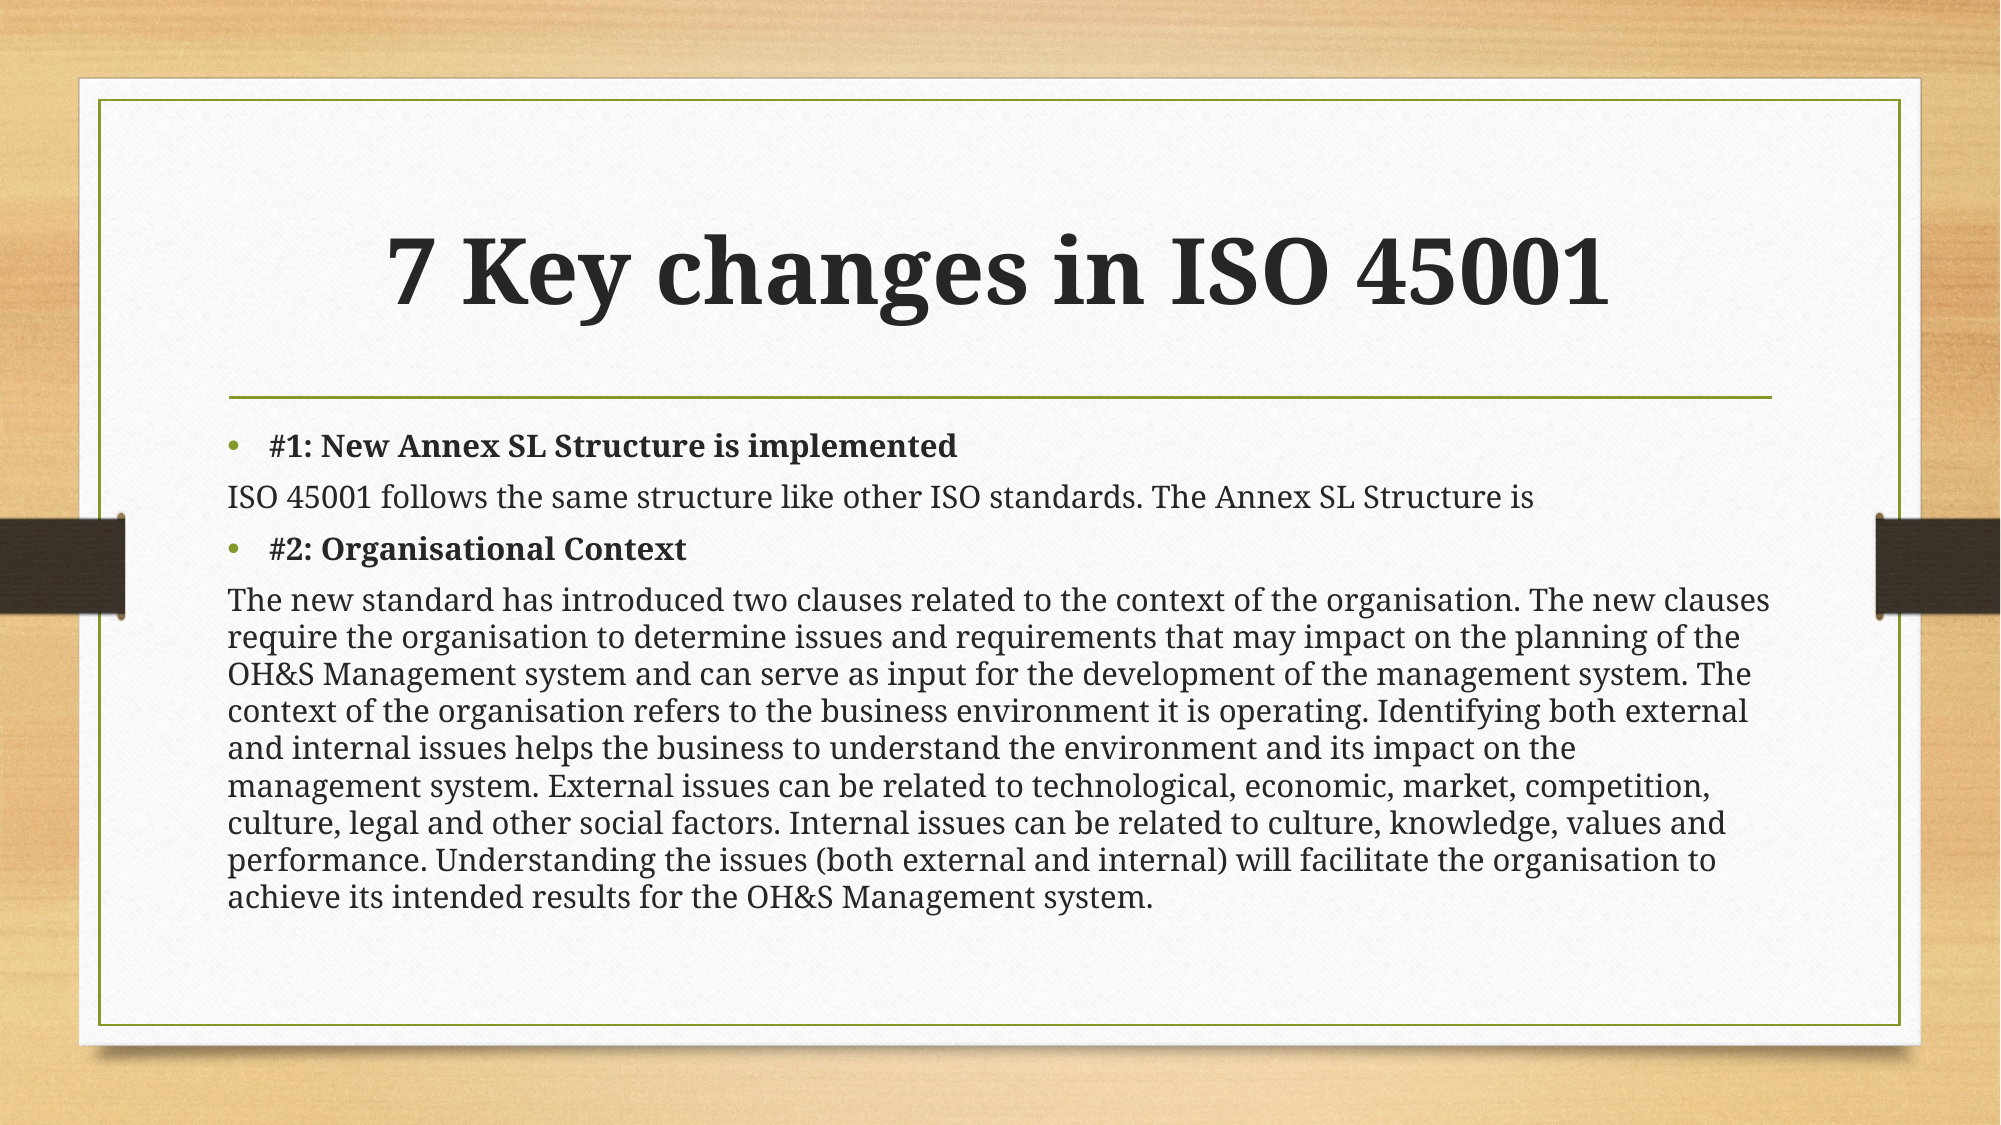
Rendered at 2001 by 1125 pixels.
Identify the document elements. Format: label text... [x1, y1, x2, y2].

title 7 Key changes in ISO 45001 [212, 161, 1788, 375]
list #1: New Annex SL Structure is implemented ISO 45001 follows the same structure like other ISO standards. The Annex SL Structure is #2: Organisational Context The new standard has introduced two clauses related to the context of the organisation. The new clauses require the organisation to determine issues and requirements that may impact on the planning of the OH&S Management system and can serve as input for the development of the management system. The context of the organisation refers to the business environment it is operating. Identifying both external and internal issues helps the business to understand the environment and its impact on the management system. External issues can be related to technological, economic, market, competition, culture, legal and other social factors. Internal issues can be related to culture, knowledge, values and performance. Understanding the issues (both external and internal) will facilitate the organisation to achieve its intended results for the OH&S Management system. [212, 419, 1788, 964]
picture [0, 0, 2001, 1125]
